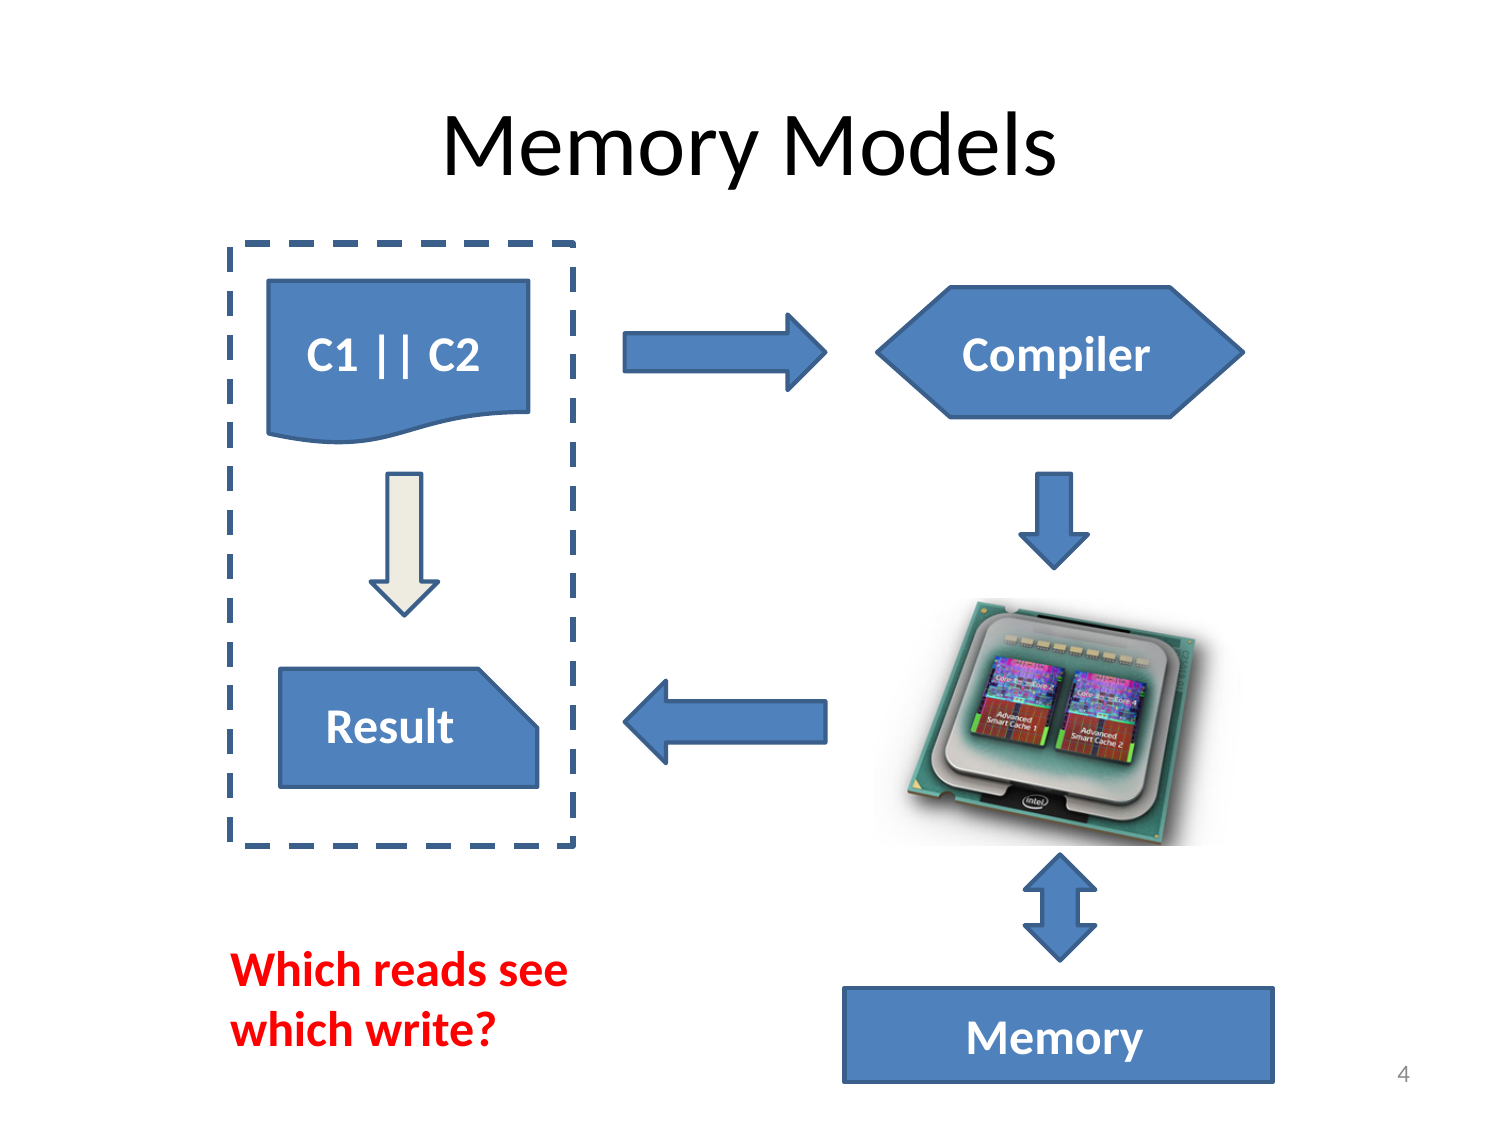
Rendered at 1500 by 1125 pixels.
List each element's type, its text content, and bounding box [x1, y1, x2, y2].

text_box Memory [950, 997, 1176, 1072]
text_box Which reads see which write? [215, 928, 625, 1064]
slide_number 4 [1074, 1042, 1425, 1103]
text_box [842, 986, 1275, 1084]
text_box [622, 312, 828, 393]
title Memory Models [75, 45, 1425, 233]
text_box [1022, 856, 1098, 963]
picture [873, 598, 1247, 847]
text_box [622, 678, 828, 766]
text_box [1018, 471, 1091, 571]
text_box [228, 241, 575, 848]
text_box [874, 285, 1246, 420]
text_box Compiler [947, 314, 1173, 390]
